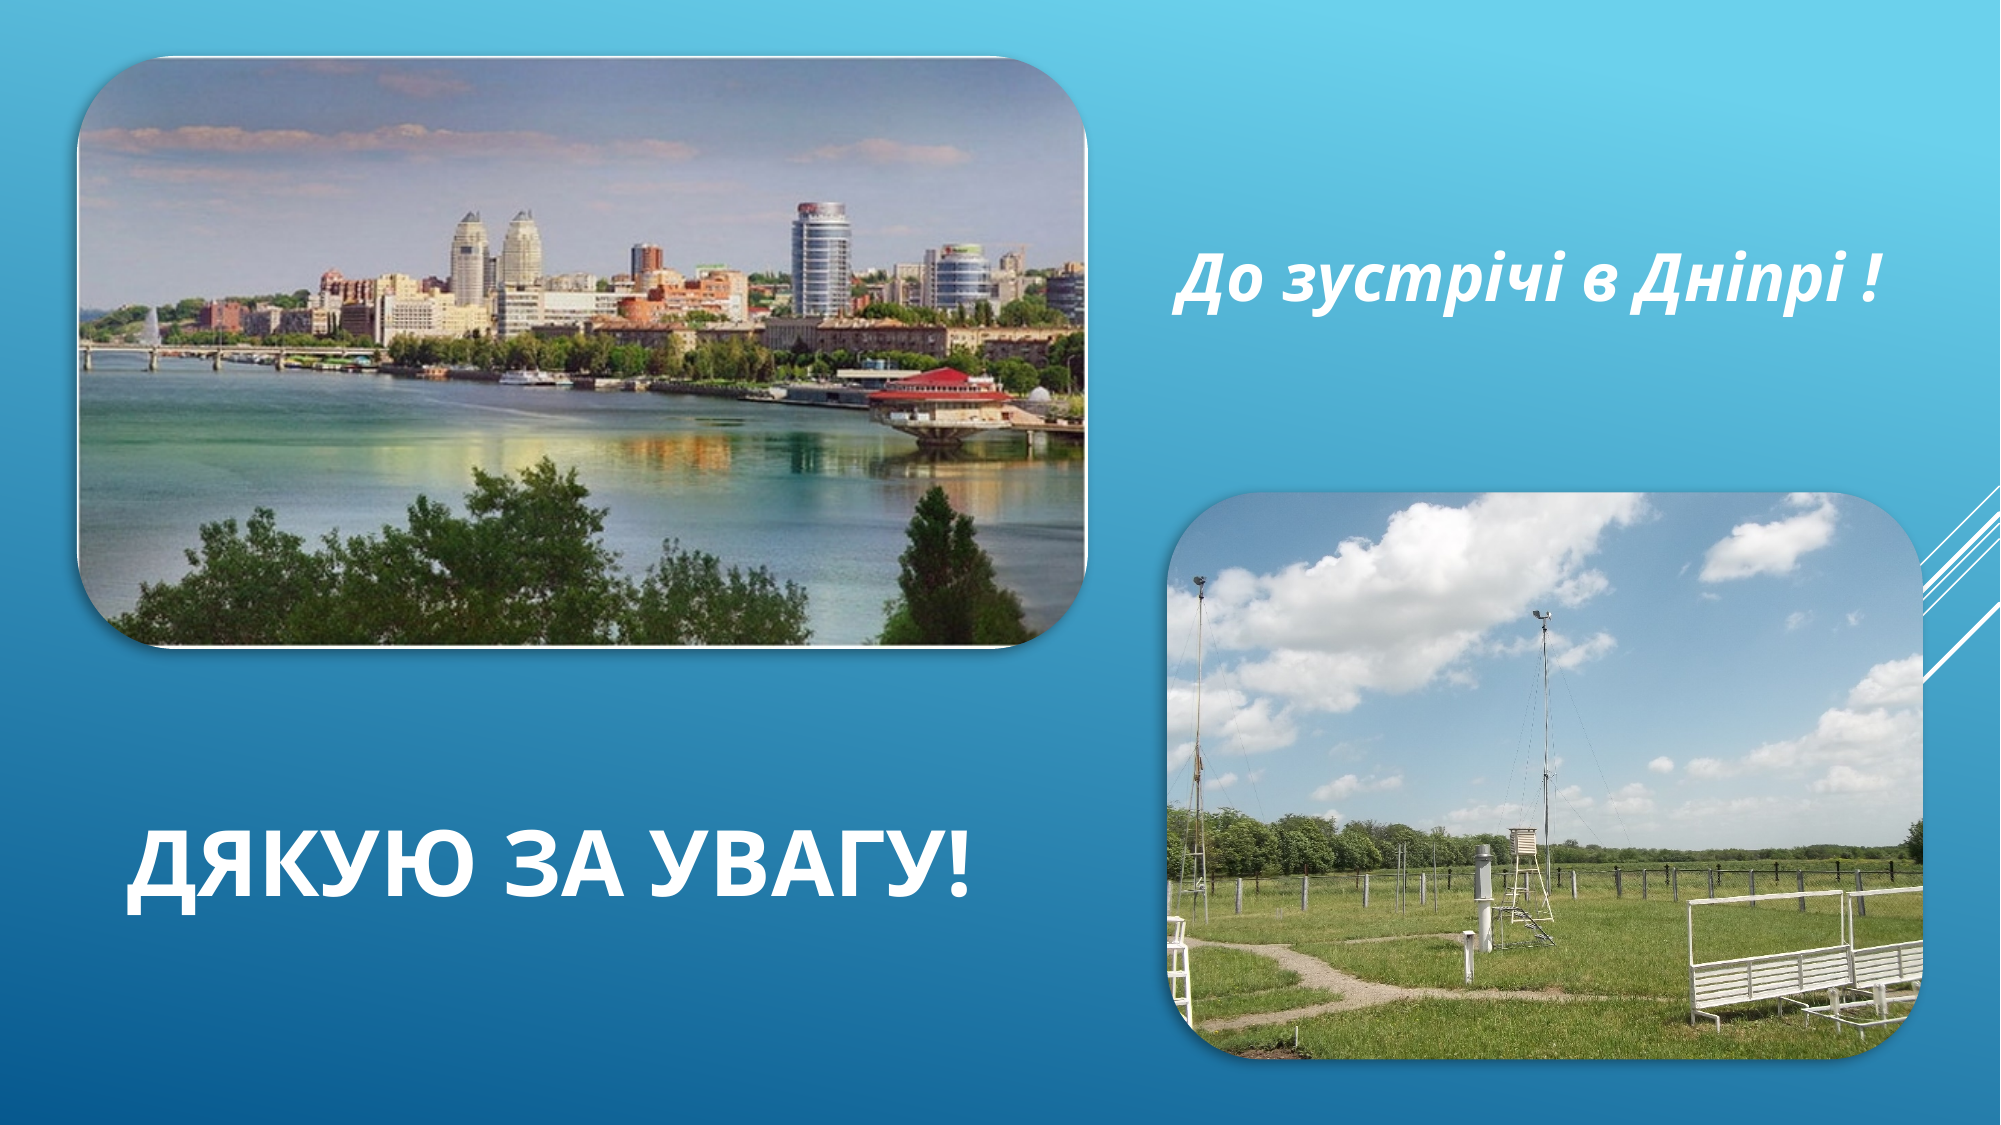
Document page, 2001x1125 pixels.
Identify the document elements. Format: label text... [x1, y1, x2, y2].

picture [1166, 492, 1924, 1060]
title ДЯКУЮ ЗА УВАГУ! [112, 736, 1155, 984]
text_box До зустрічі в Дніпрі ! [1163, 227, 1915, 323]
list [76, 55, 1089, 650]
